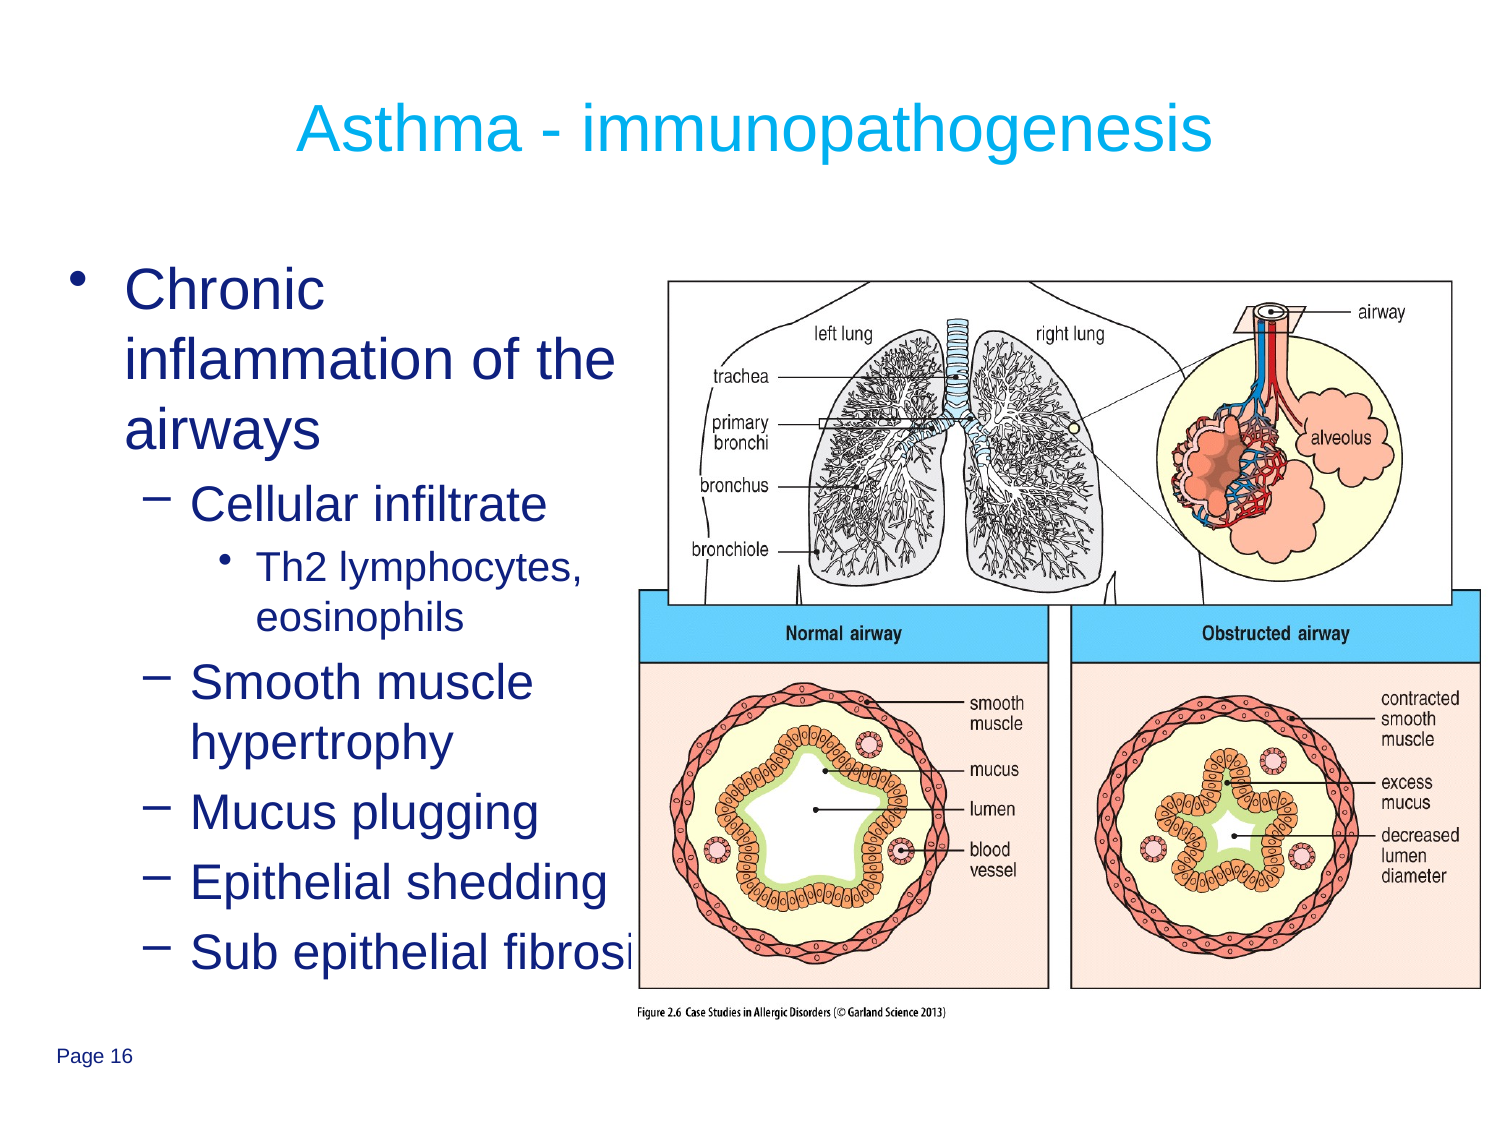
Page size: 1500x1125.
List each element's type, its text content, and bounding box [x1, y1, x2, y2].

slide_number Page 16 [40, 1034, 392, 1114]
title Asthma - immunopathogenesis [159, 30, 1353, 219]
list Chronic inflammation of the airways Cellular infiltrate Th2 lymphocytes, eosinophils Smooth muscle hypertrophy Mucus plugging Epithelial shedding Sub epithelial fibrosis [52, 243, 679, 919]
picture [631, 272, 1488, 1022]
